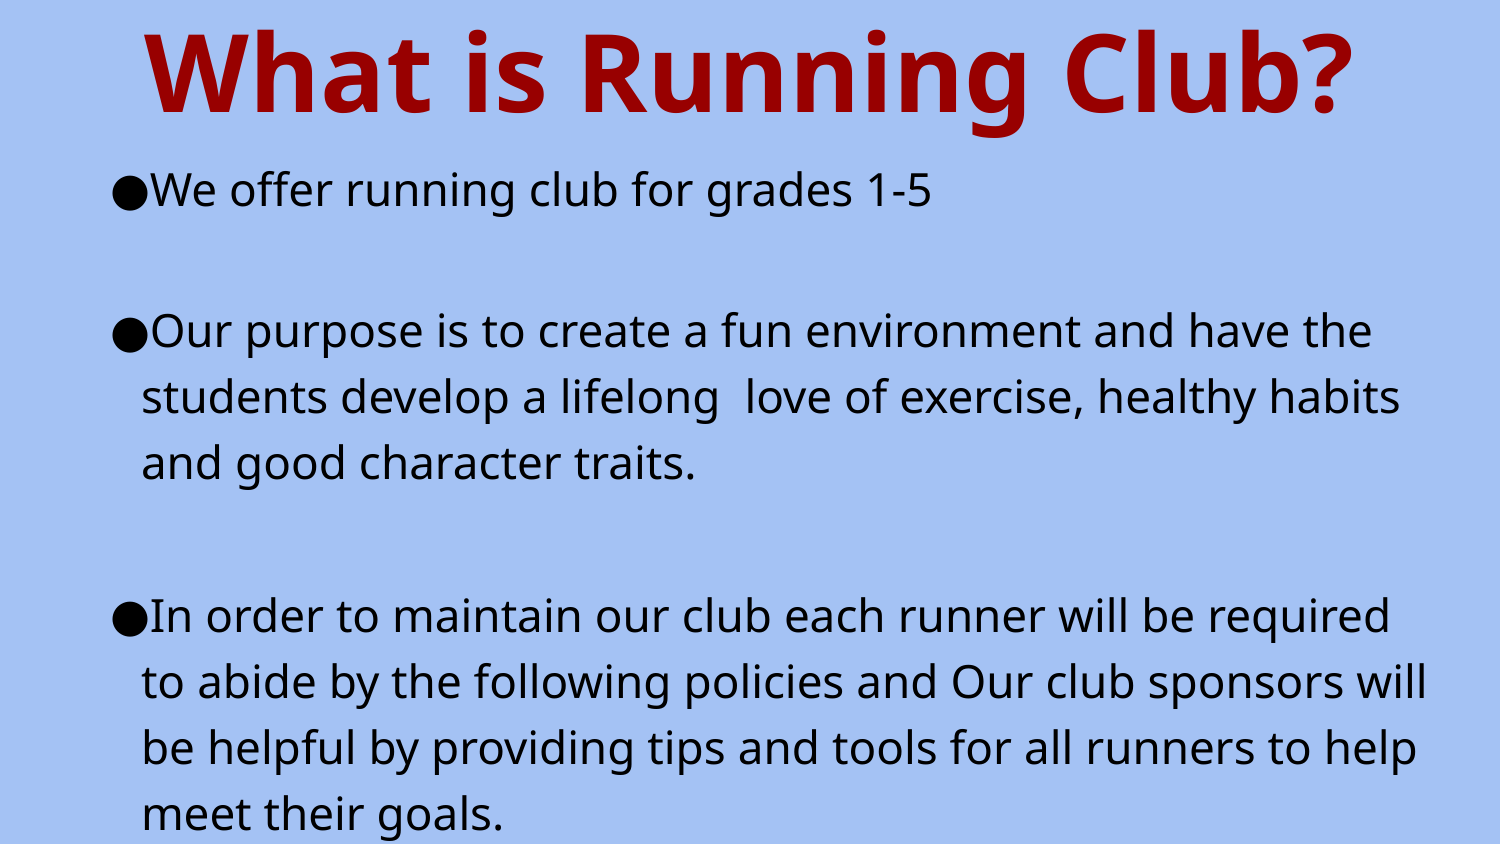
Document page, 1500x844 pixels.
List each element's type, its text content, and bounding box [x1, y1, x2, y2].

subtitle We offer running club for grades 1-5 Our purpose is to create a fun environment and have the students develop a lifelong love of exercise, healthy habits and good character traits. In order to maintain our club each runner will be required to abide by the following policies and Our club sponsors will be helpful by providing tips and tools for all runners to help meet their goals. [51, 145, 1449, 545]
title What is Running Club? [51, 19, 1449, 145]
